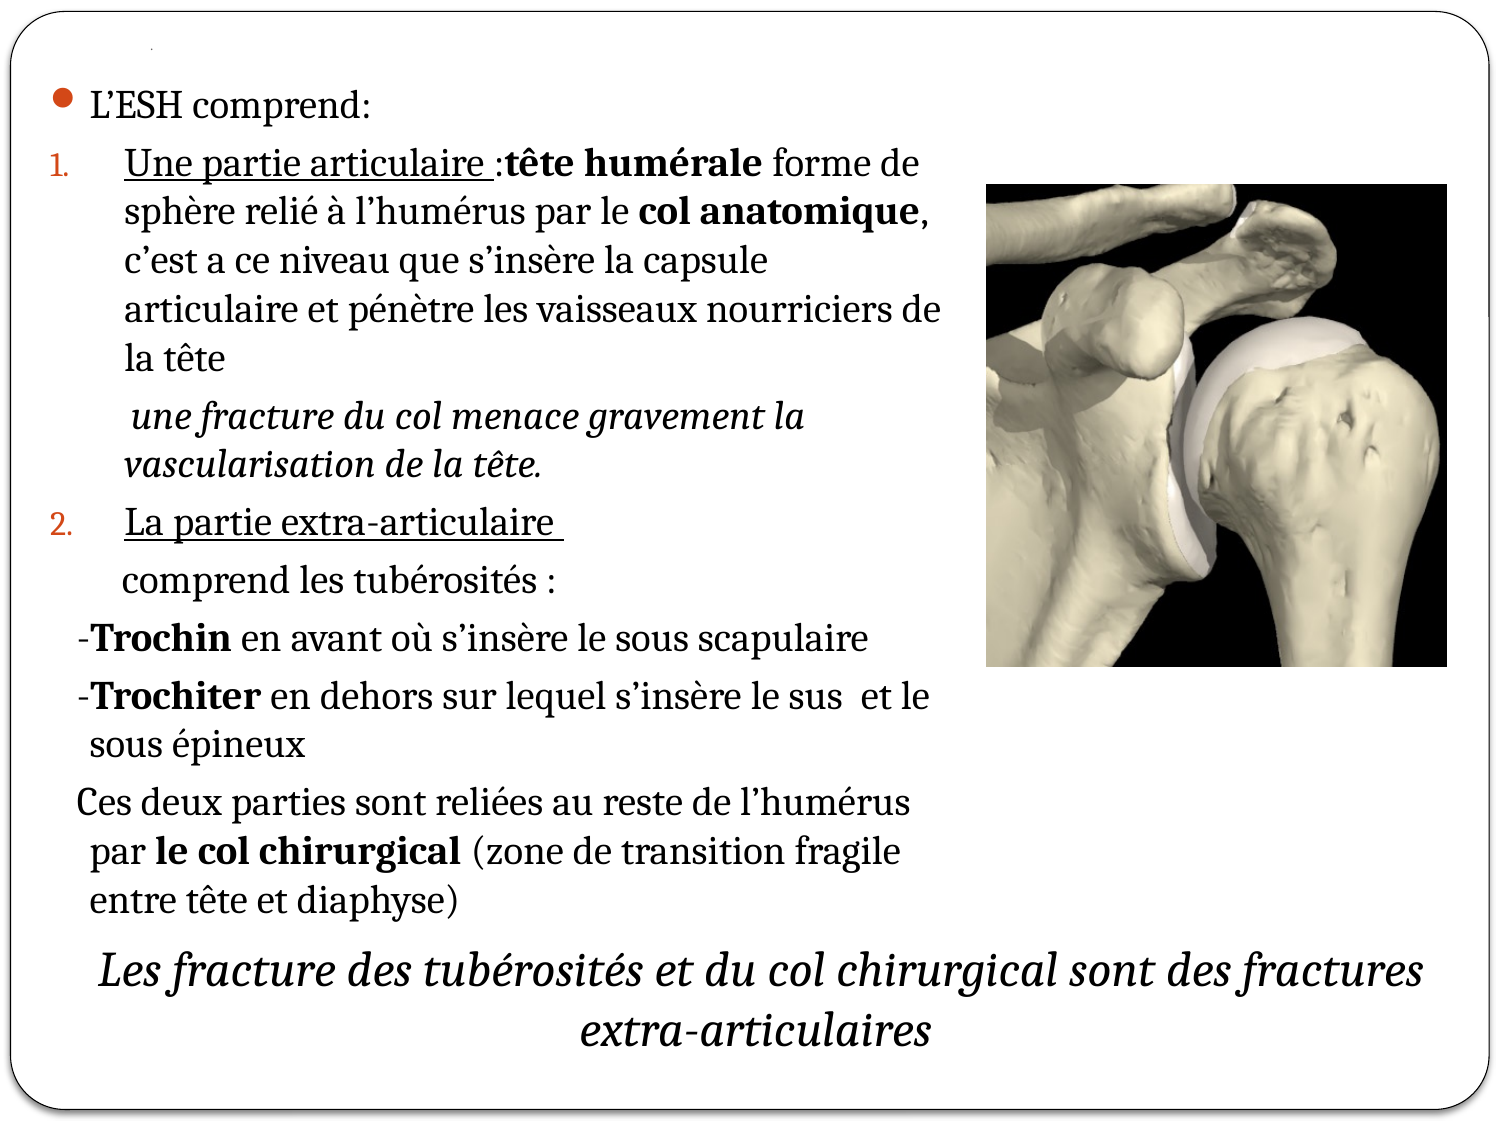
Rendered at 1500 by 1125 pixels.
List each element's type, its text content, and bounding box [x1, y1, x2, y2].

picture [985, 184, 1447, 667]
list L’ESH comprend: Une partie articulaire :tête humérale forme de sphère relié à l’humérus par le col anatomique, c’est a ce niveau que s’insère la capsule articulaire et pénètre les vaisseaux nourriciers de la tête une fracture du col menace gravement la vascularisation de la tête. La partie extra-articulaire comprend les tubérosités : -Trochin en avant où s’insère le sous scapulaire -Trochiter en dehors sur lequel s’insère le sus et le sous épineux Ces deux parties sont reliées au reste de l’humérus par le col chirurgical (zone de transition fragile entre tête et diaphyse) [35, 70, 960, 935]
title . [150, 45, 158, 53]
text_box Les fracture des tubérosités et du col chirurgical sont des fractures extra-articulaires [64, 929, 1447, 1064]
